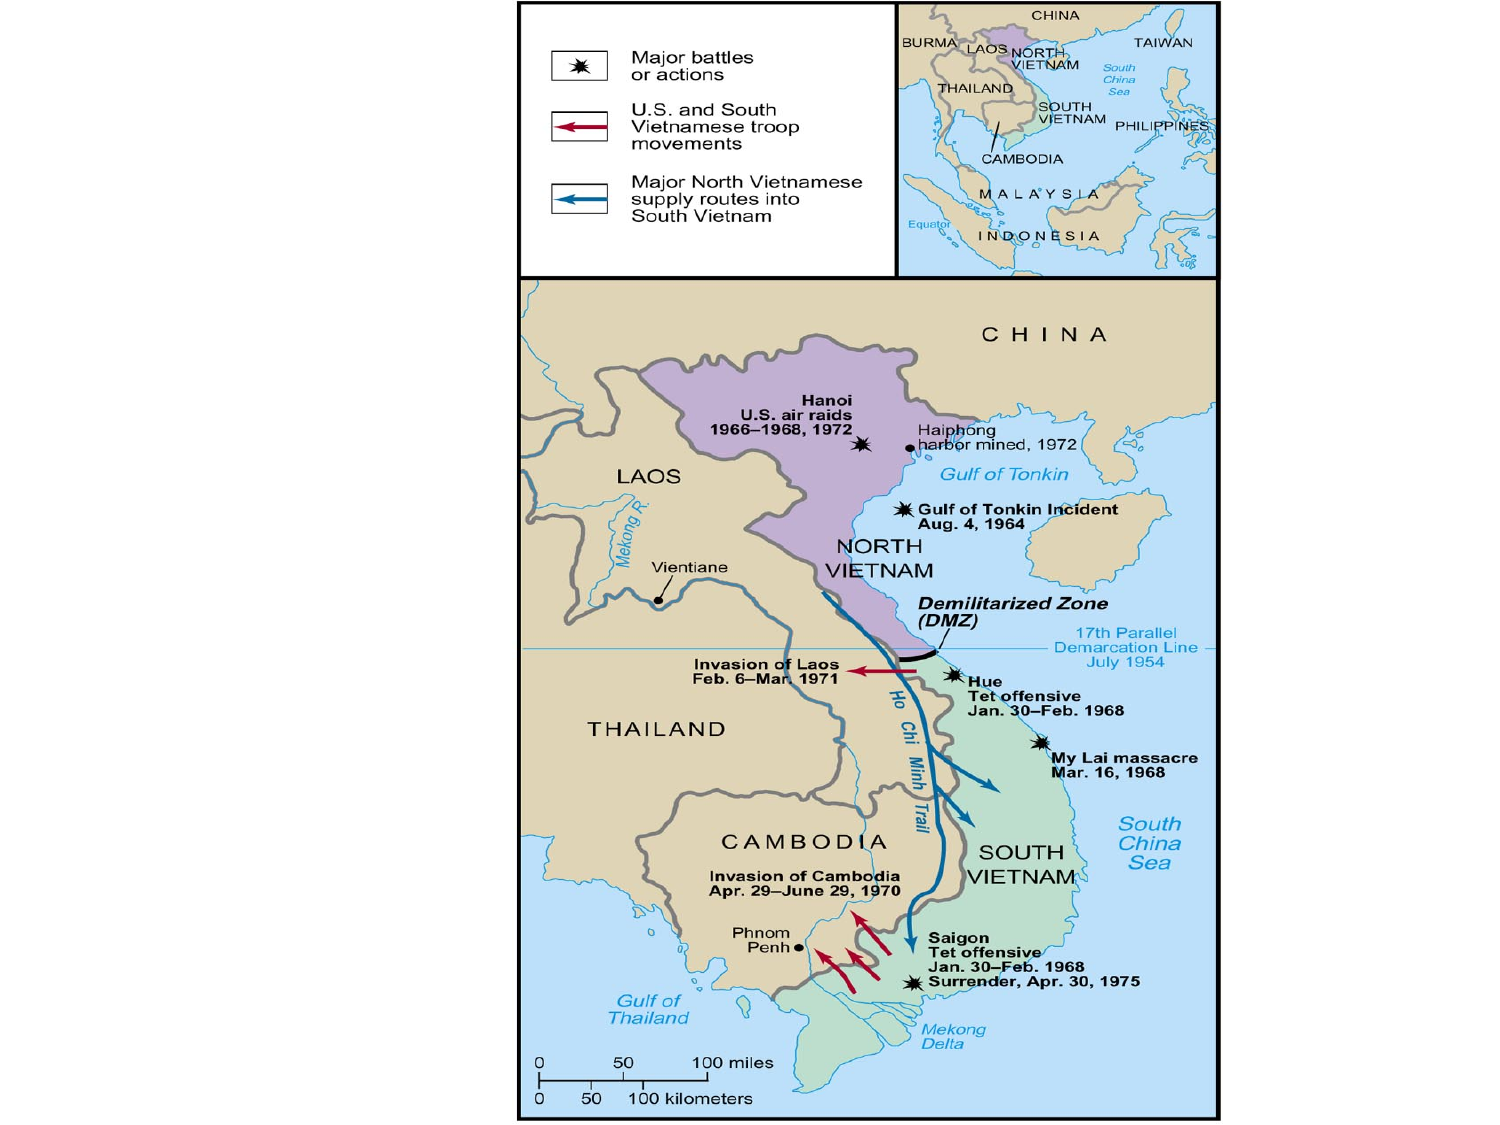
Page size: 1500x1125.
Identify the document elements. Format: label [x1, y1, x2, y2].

list [511, 0, 1223, 1125]
